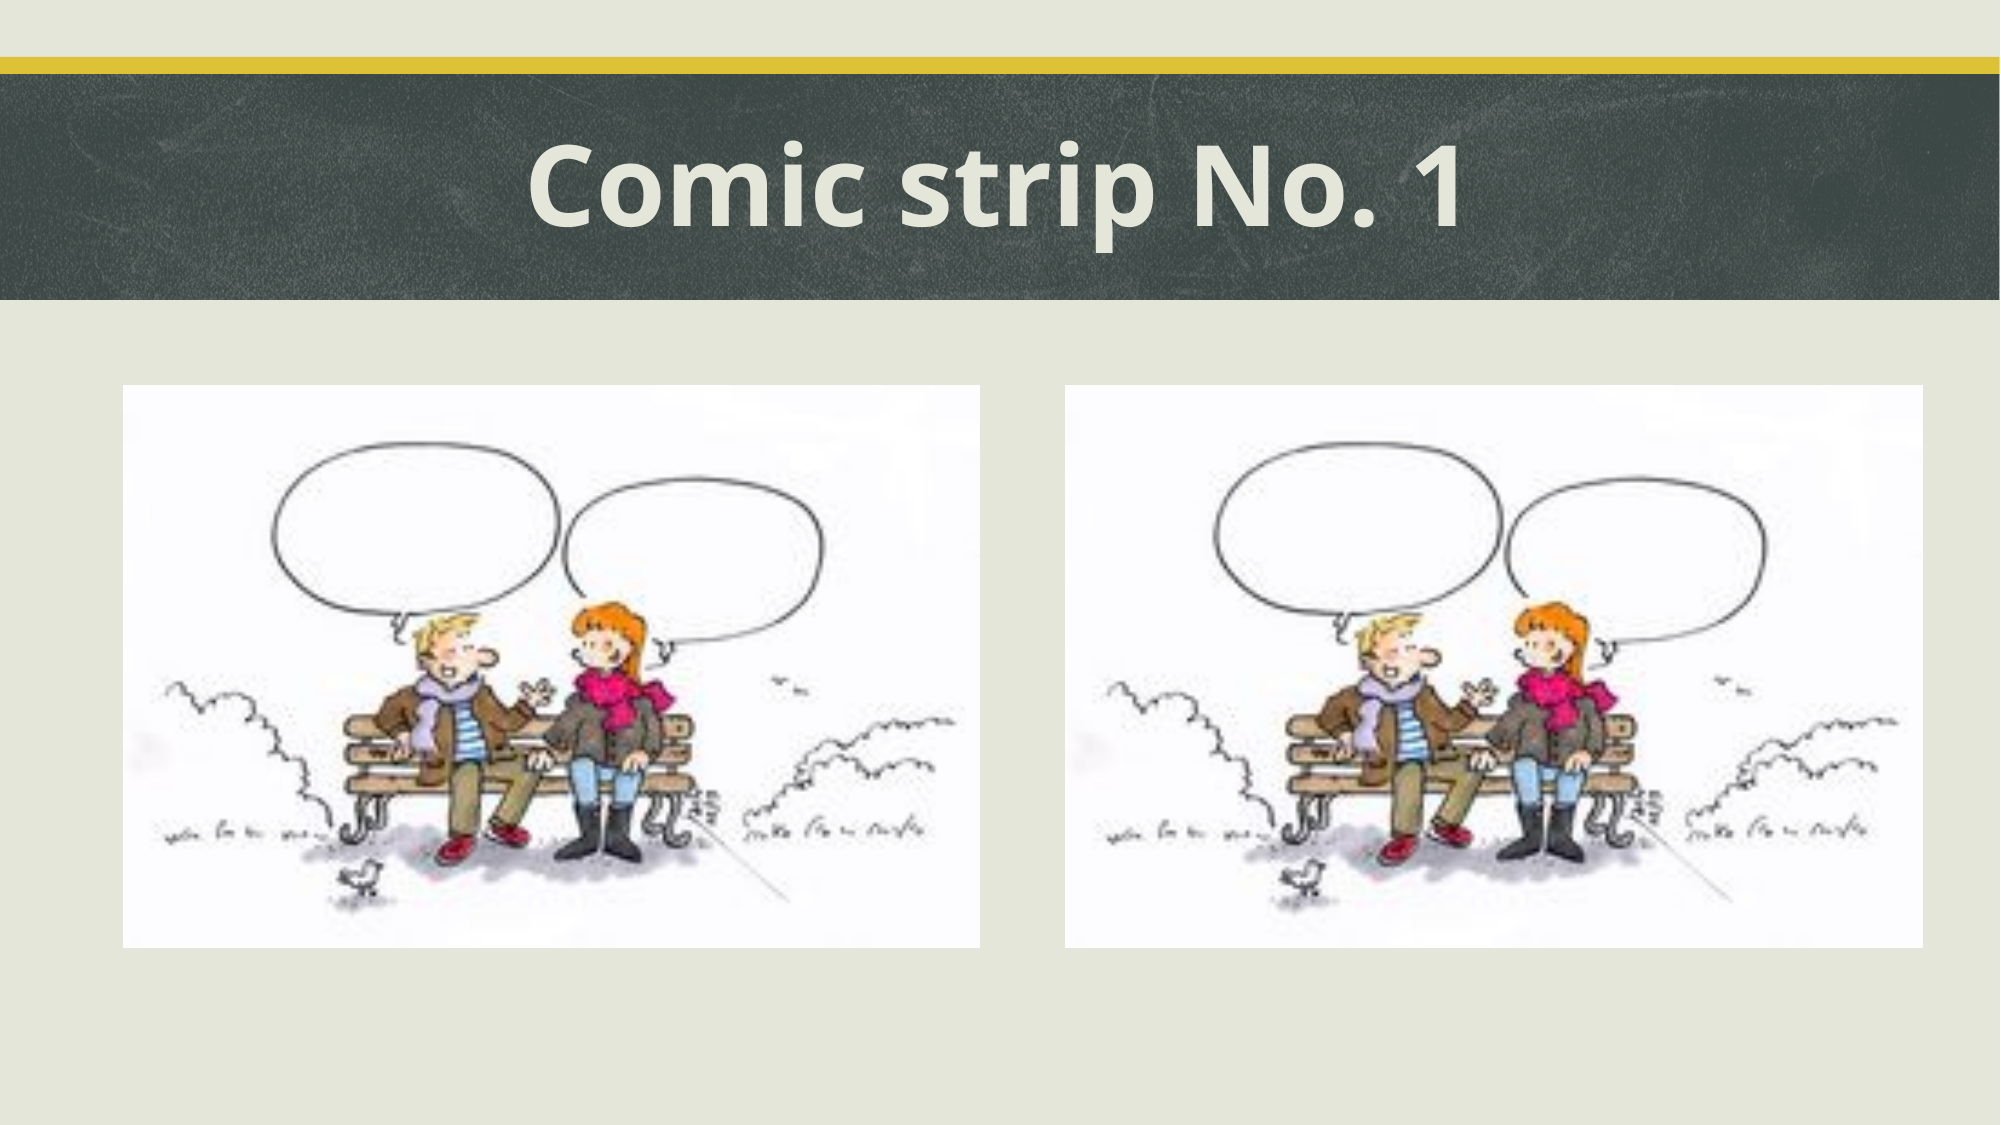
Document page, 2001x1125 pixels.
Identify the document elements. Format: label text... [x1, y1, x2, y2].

picture [1065, 385, 1923, 948]
picture [0, 74, 2000, 300]
title Comic strip No. 1 [210, 76, 1790, 300]
picture [123, 385, 980, 948]
